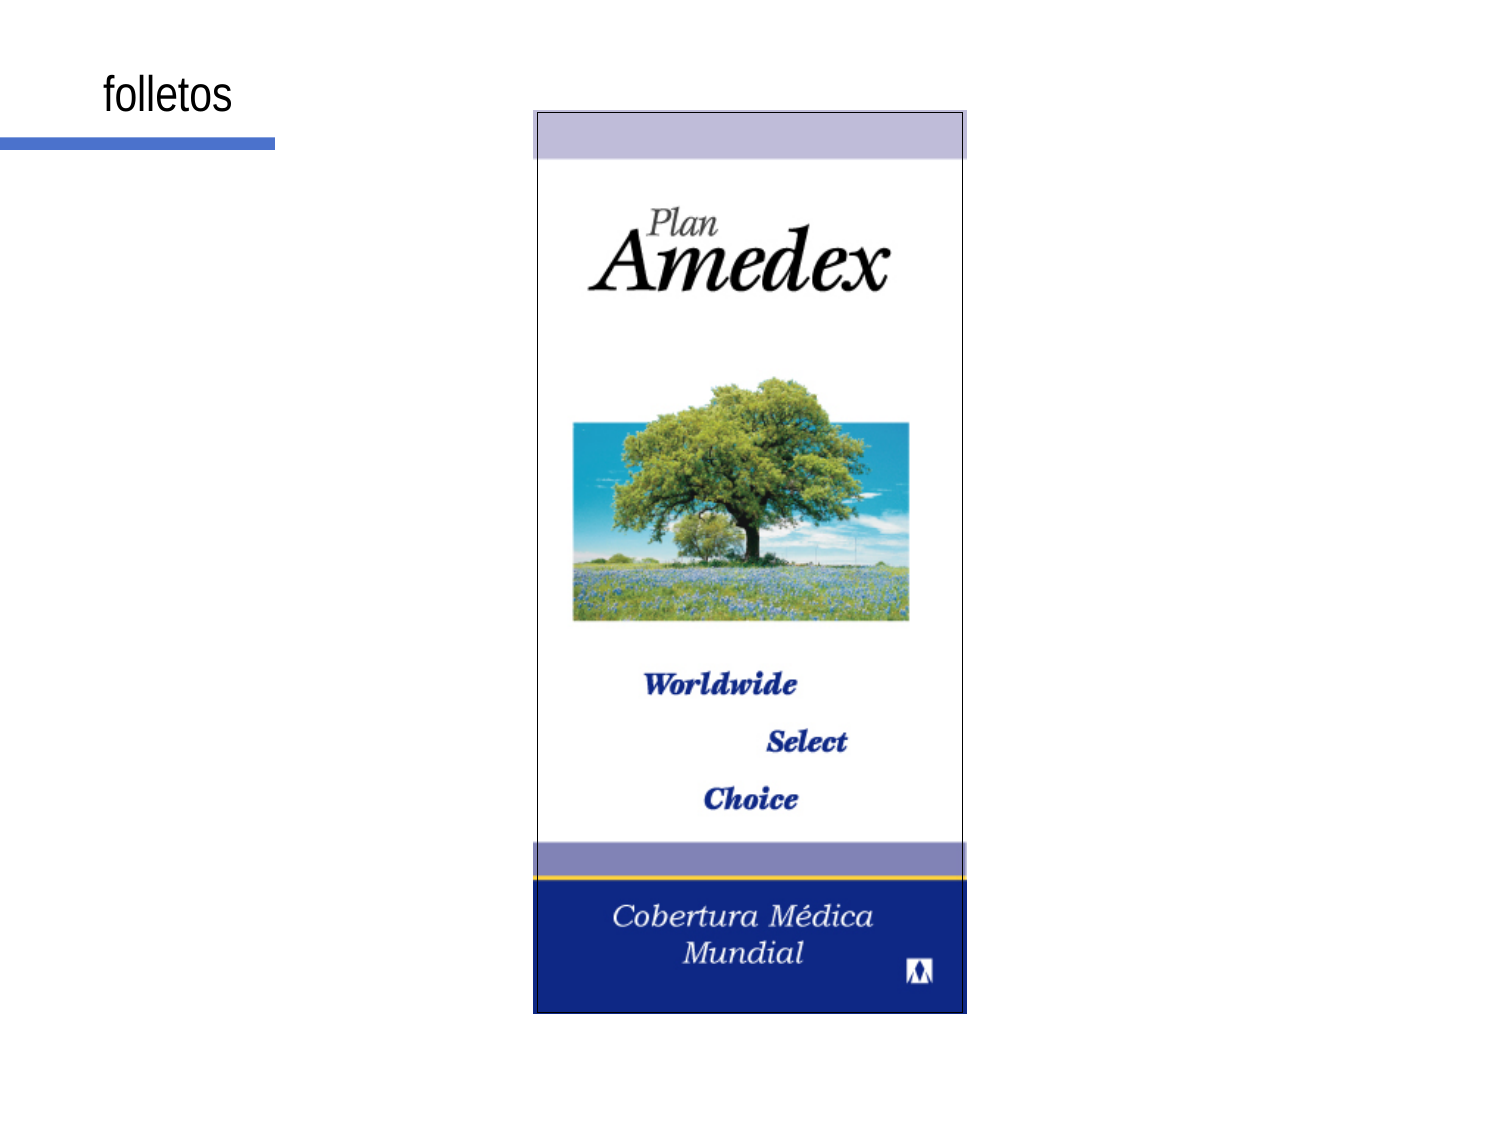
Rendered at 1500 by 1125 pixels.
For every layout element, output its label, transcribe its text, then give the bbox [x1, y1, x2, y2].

text_box [0, 137, 275, 150]
picture [532, 110, 968, 1015]
text_box folletos [88, 54, 248, 130]
